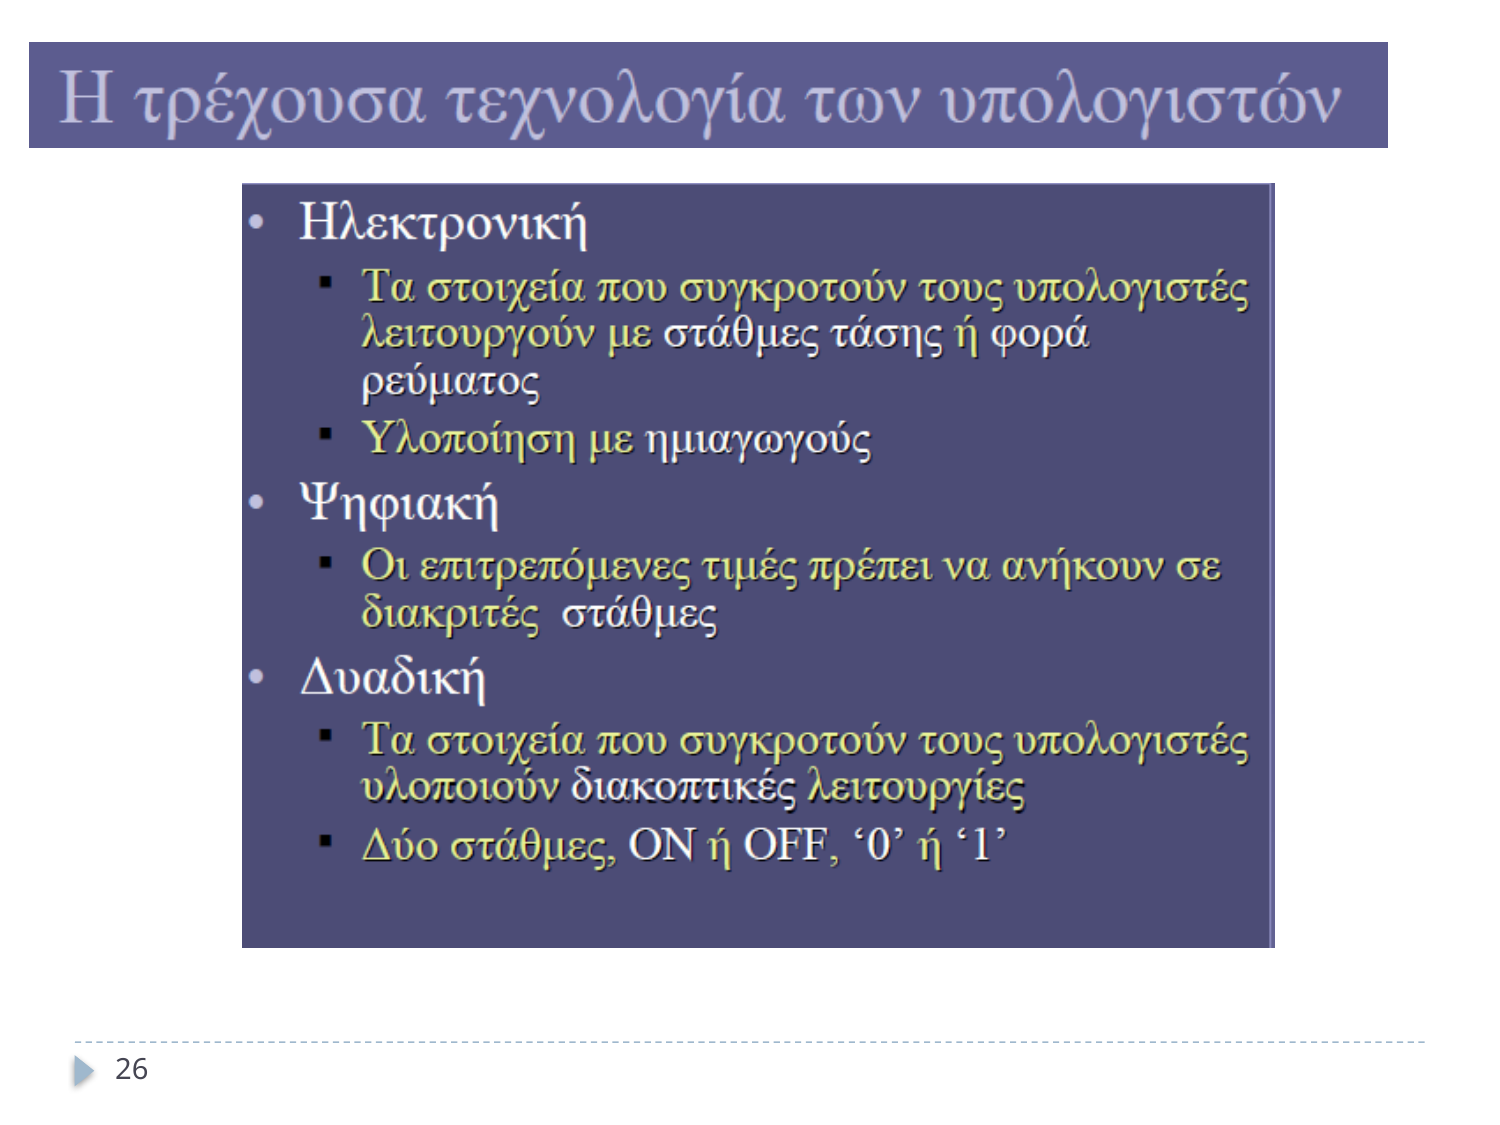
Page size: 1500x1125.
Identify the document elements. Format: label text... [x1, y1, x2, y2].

picture [29, 42, 1389, 149]
picture [242, 182, 1276, 948]
slide_number 26 [100, 1042, 426, 1103]
